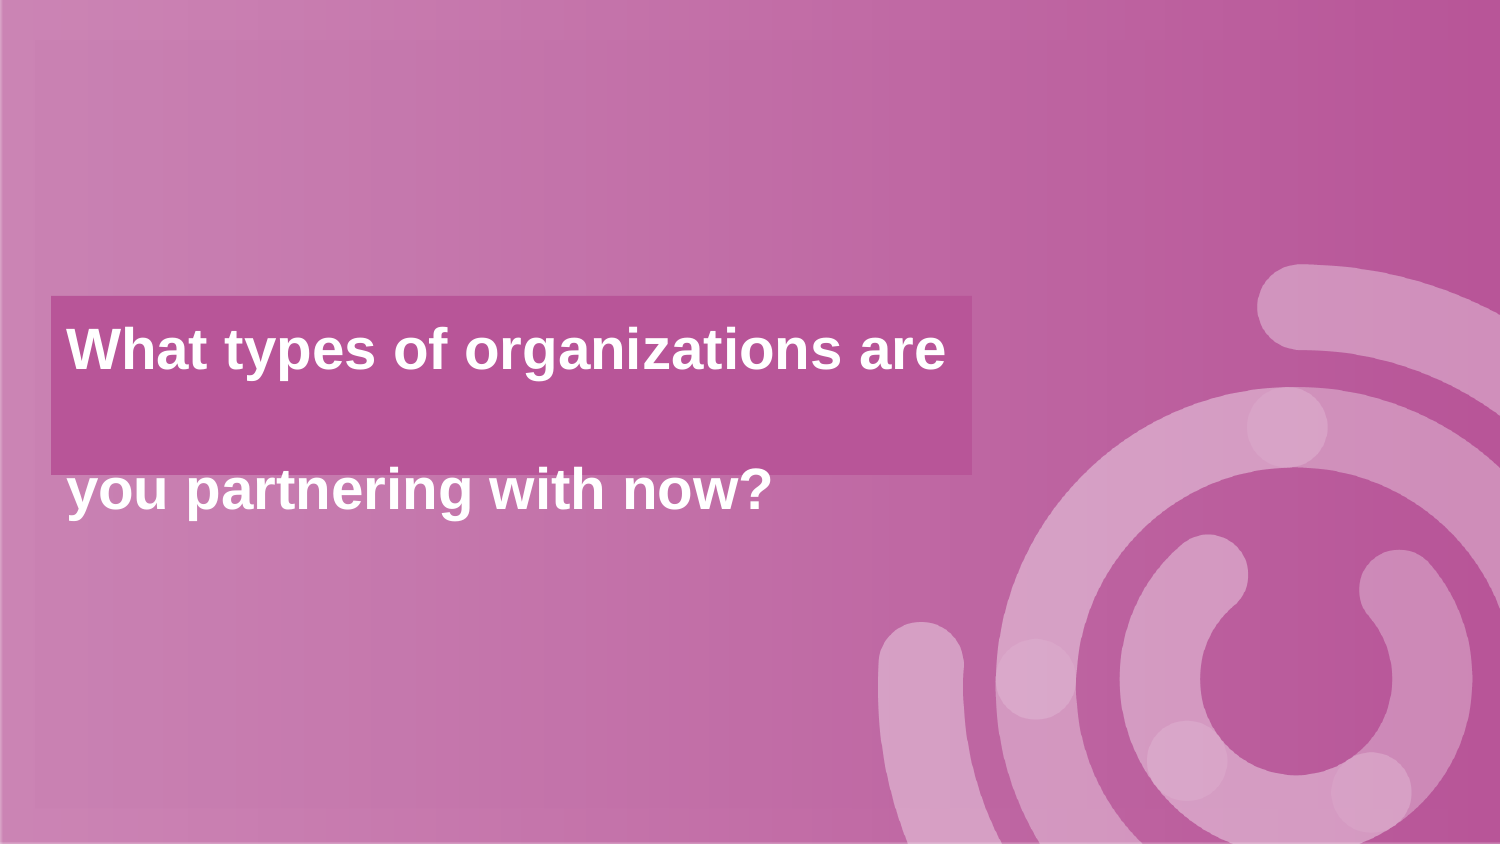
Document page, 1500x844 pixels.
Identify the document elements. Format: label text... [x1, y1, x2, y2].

picture [0, 0, 1500, 844]
title What types of organizations are you partnering with now? [51, 295, 972, 475]
